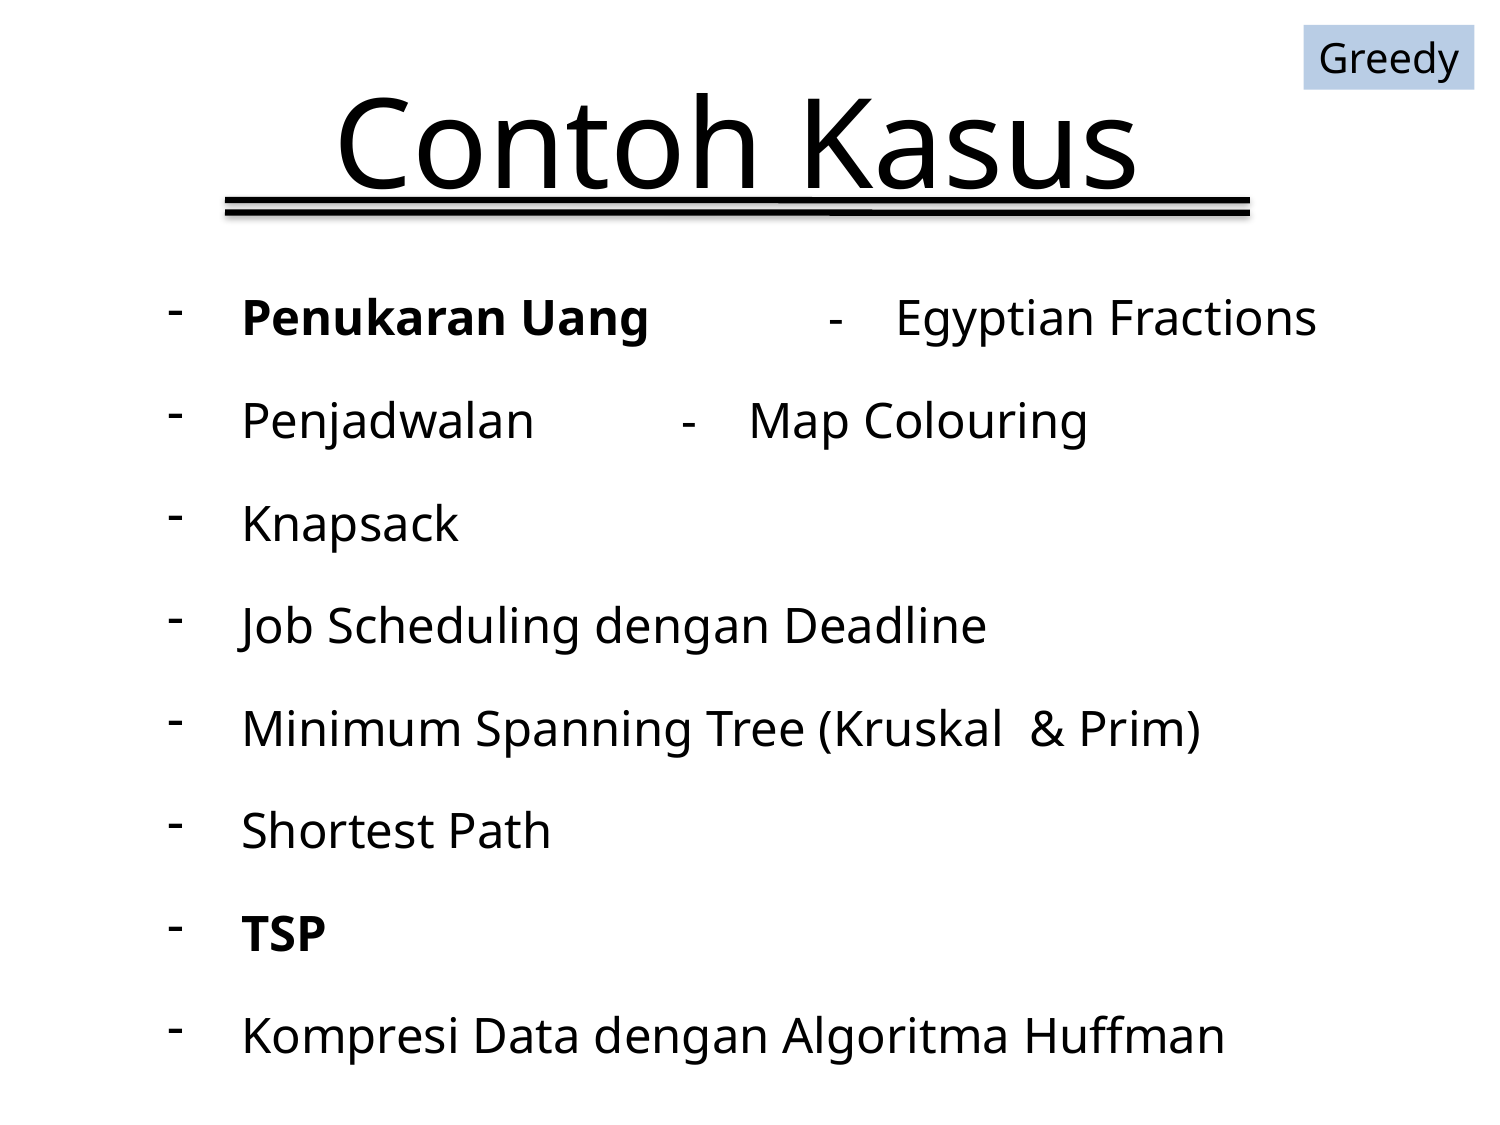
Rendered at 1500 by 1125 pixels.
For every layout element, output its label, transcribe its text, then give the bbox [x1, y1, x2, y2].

text_box Greedy [1303, 24, 1475, 90]
list Penukaran Uang - Egyptian Fractions Penjadwalan - Map Colouring Knapsack Job Scheduling dengan Deadline Minimum Spanning Tree (Kruskal & Prim) Shortest Path TSP Kompresi Data dengan Algoritma Huffman [125, 249, 1450, 1075]
title Contoh Kasus [112, 45, 1363, 233]
